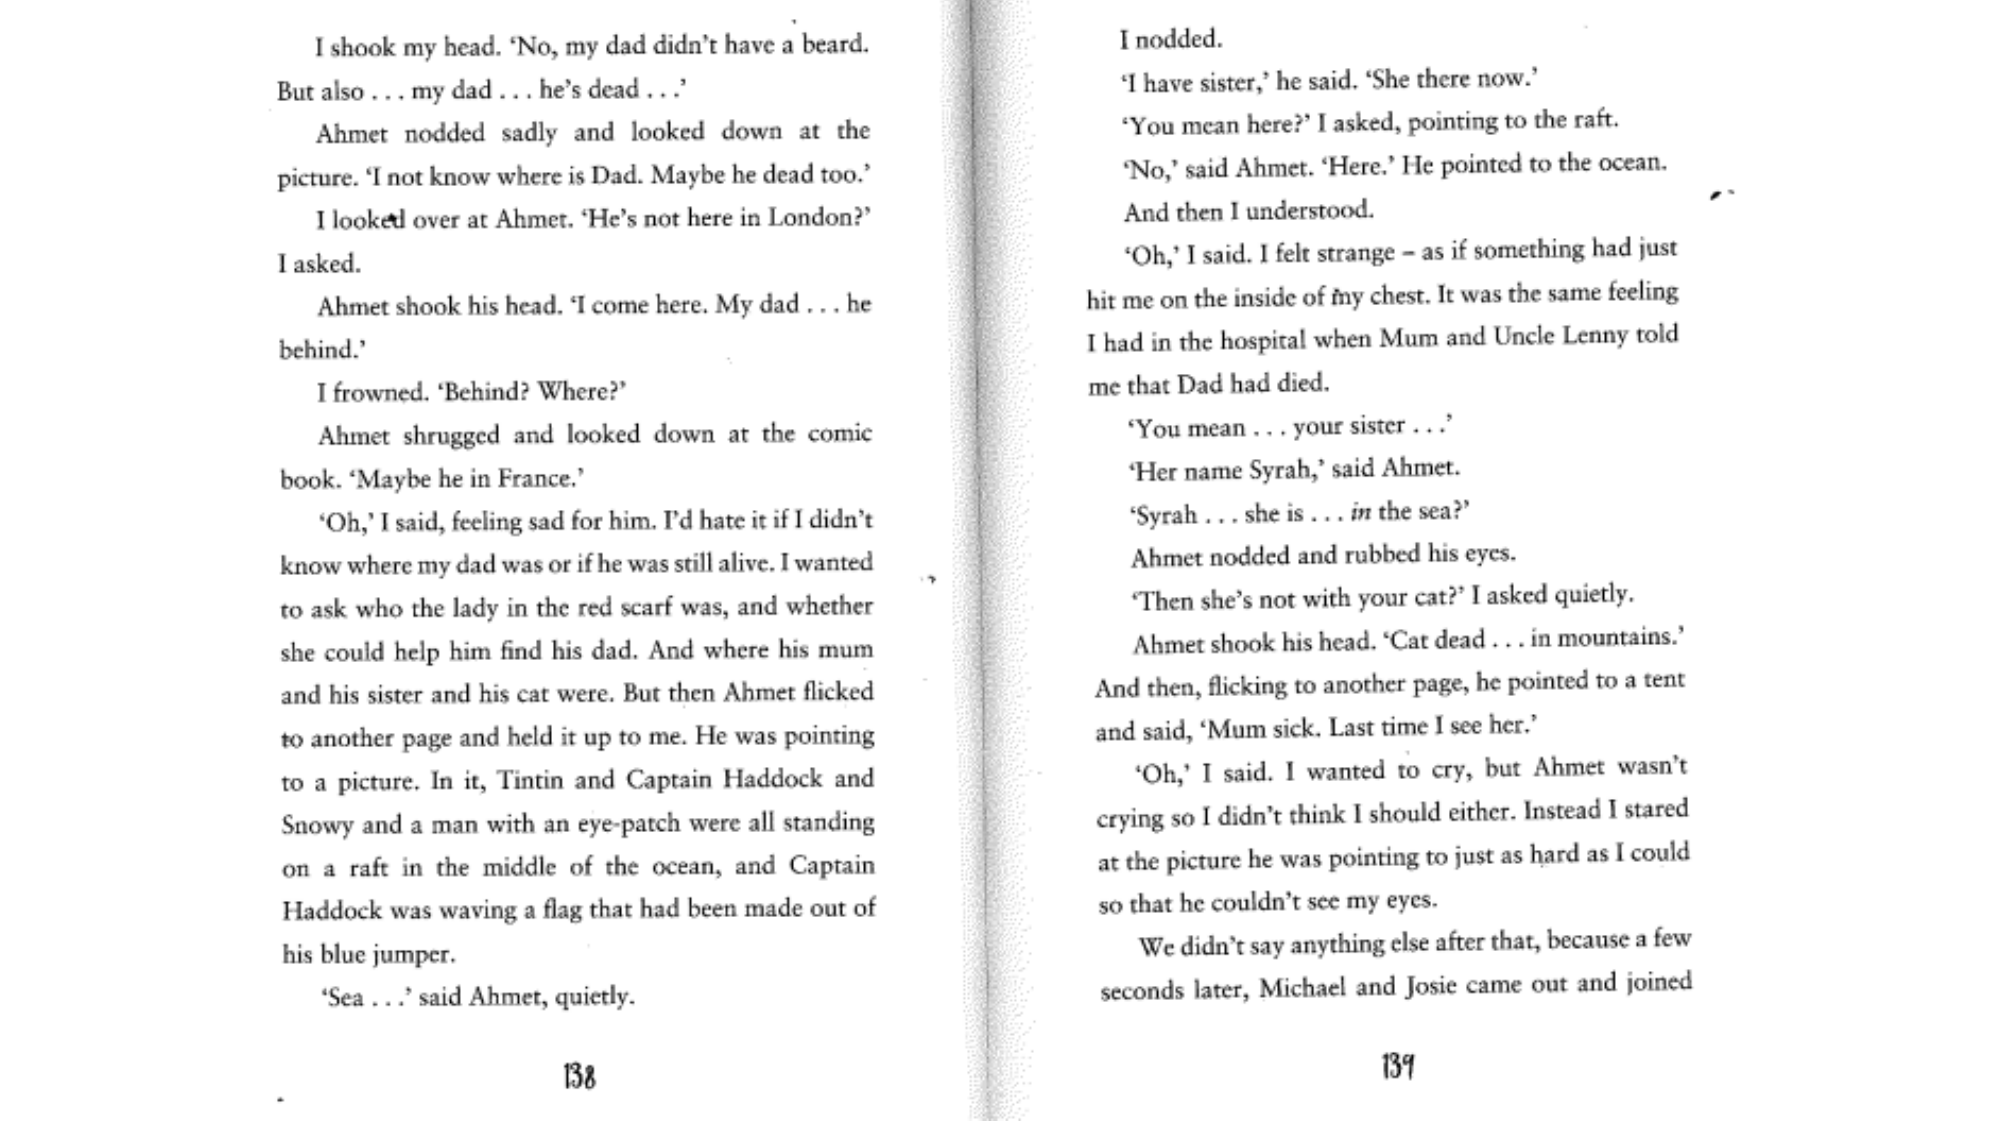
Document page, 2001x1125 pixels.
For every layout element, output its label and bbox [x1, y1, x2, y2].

picture [242, 0, 1758, 1121]
